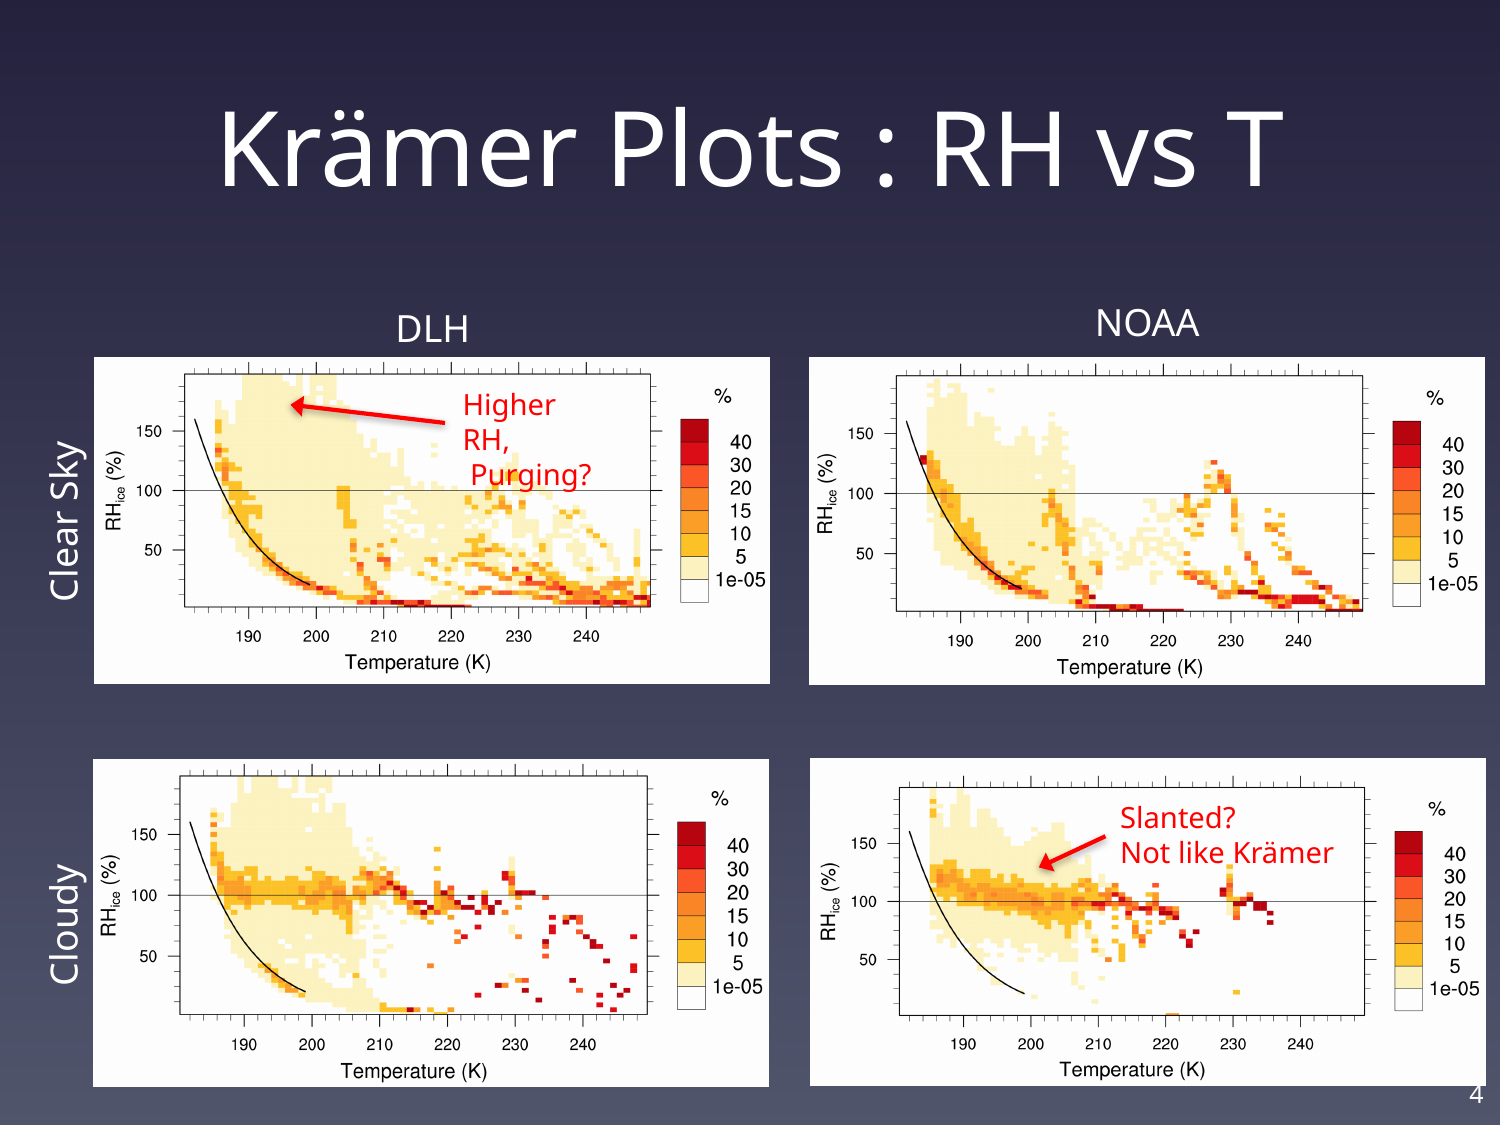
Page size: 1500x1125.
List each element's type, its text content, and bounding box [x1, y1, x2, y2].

text_box NOAA [810, 291, 1485, 352]
title Krämer Plots : RH vs T [75, 75, 1425, 263]
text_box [290, 404, 446, 424]
picture [808, 357, 1485, 685]
text_box Clear Sky [32, 395, 89, 648]
picture [94, 356, 770, 684]
picture [810, 758, 1486, 1086]
picture [93, 758, 769, 1087]
text_box DLH [96, 297, 770, 356]
text_box Cloudy [32, 799, 88, 1052]
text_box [1038, 835, 1106, 868]
slide_number 4 [1148, 1065, 1499, 1125]
